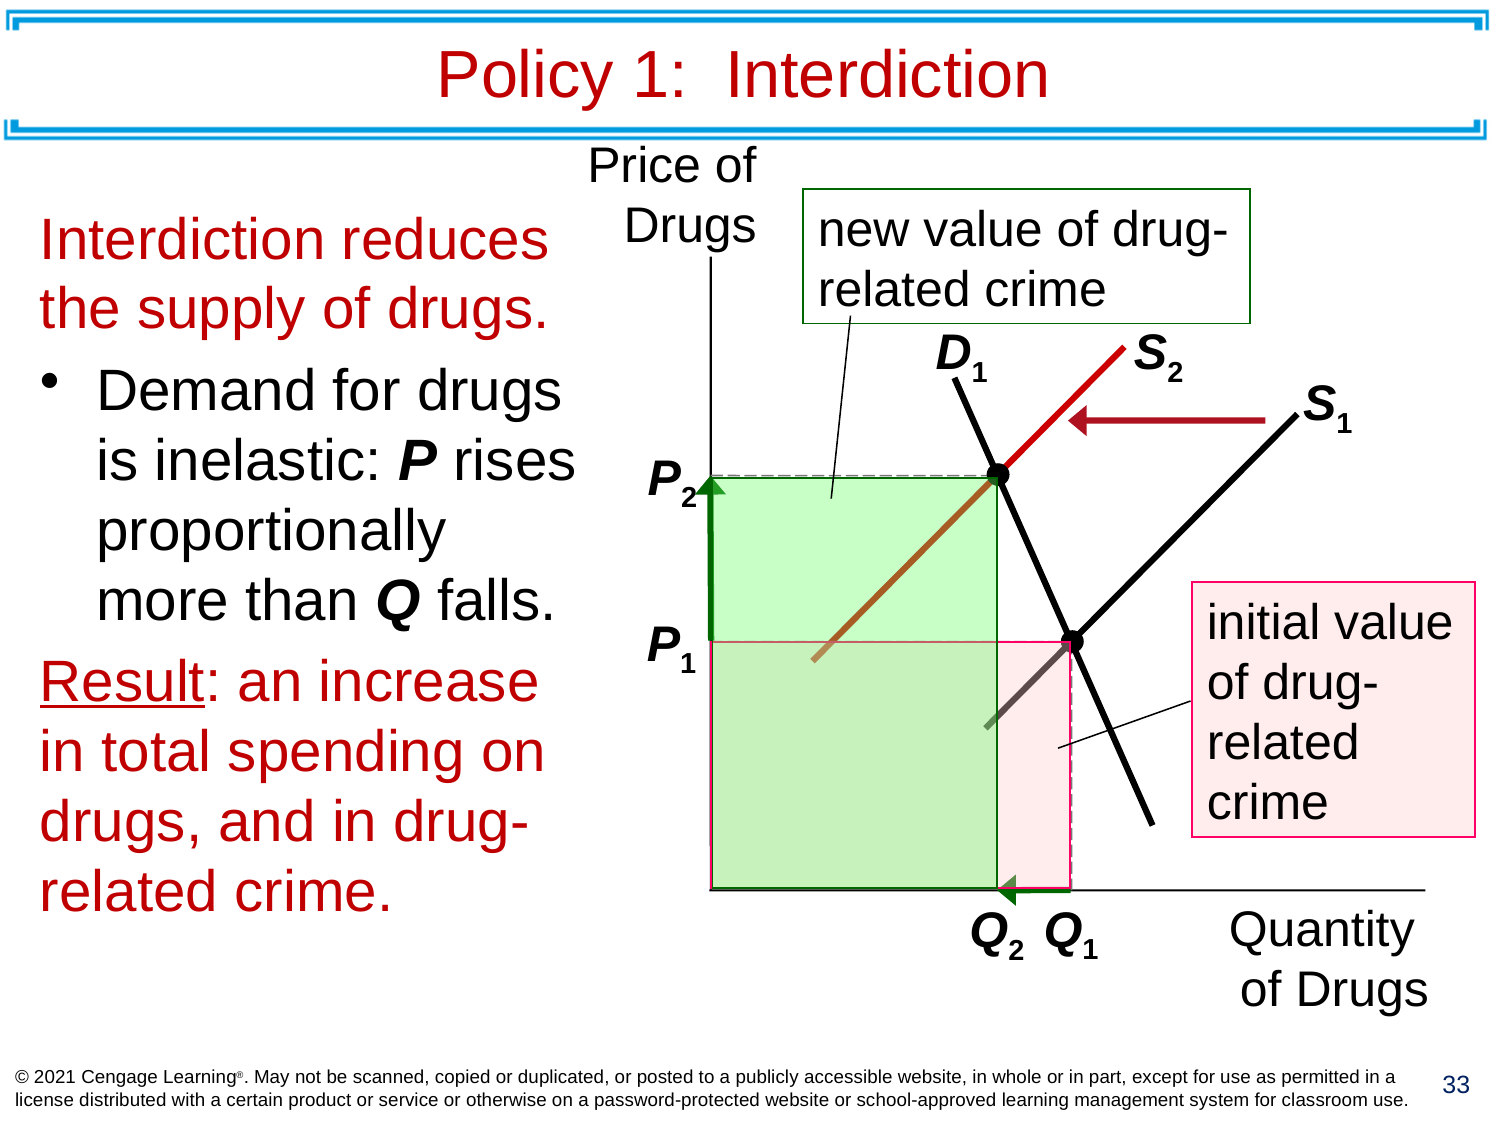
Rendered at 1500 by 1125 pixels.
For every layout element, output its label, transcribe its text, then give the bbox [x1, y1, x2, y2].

list Interdiction reduces the supply of drugs. Demand for drugs is inelastic: P rises proportionally more than Q falls. Result: an increase in total spending on drugs, and in drug-related crime. [24, 193, 611, 1049]
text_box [1057, 582, 1476, 841]
text_box © 2021 Cengage Learning®. May not be scanned, copied or duplicated, or posted to a publicly accessible website, in whole or in part, except for use as permitted in a license distributed with a certain product or service or otherwise on a password-protected website or school-approved learning management system for classroom use. [0, 1049, 1425, 1125]
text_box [712, 188, 1251, 889]
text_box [1254, 363, 1375, 580]
picture [1, 113, 548, 148]
title Policy 1: Interdiction [12, 16, 1475, 125]
picture [1444, 113, 1492, 148]
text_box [1050, 897, 1117, 965]
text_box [613, 437, 1046, 966]
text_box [548, 124, 1444, 1026]
picture [0, 1, 1494, 38]
slide_number 33 [1425, 1060, 1500, 1125]
